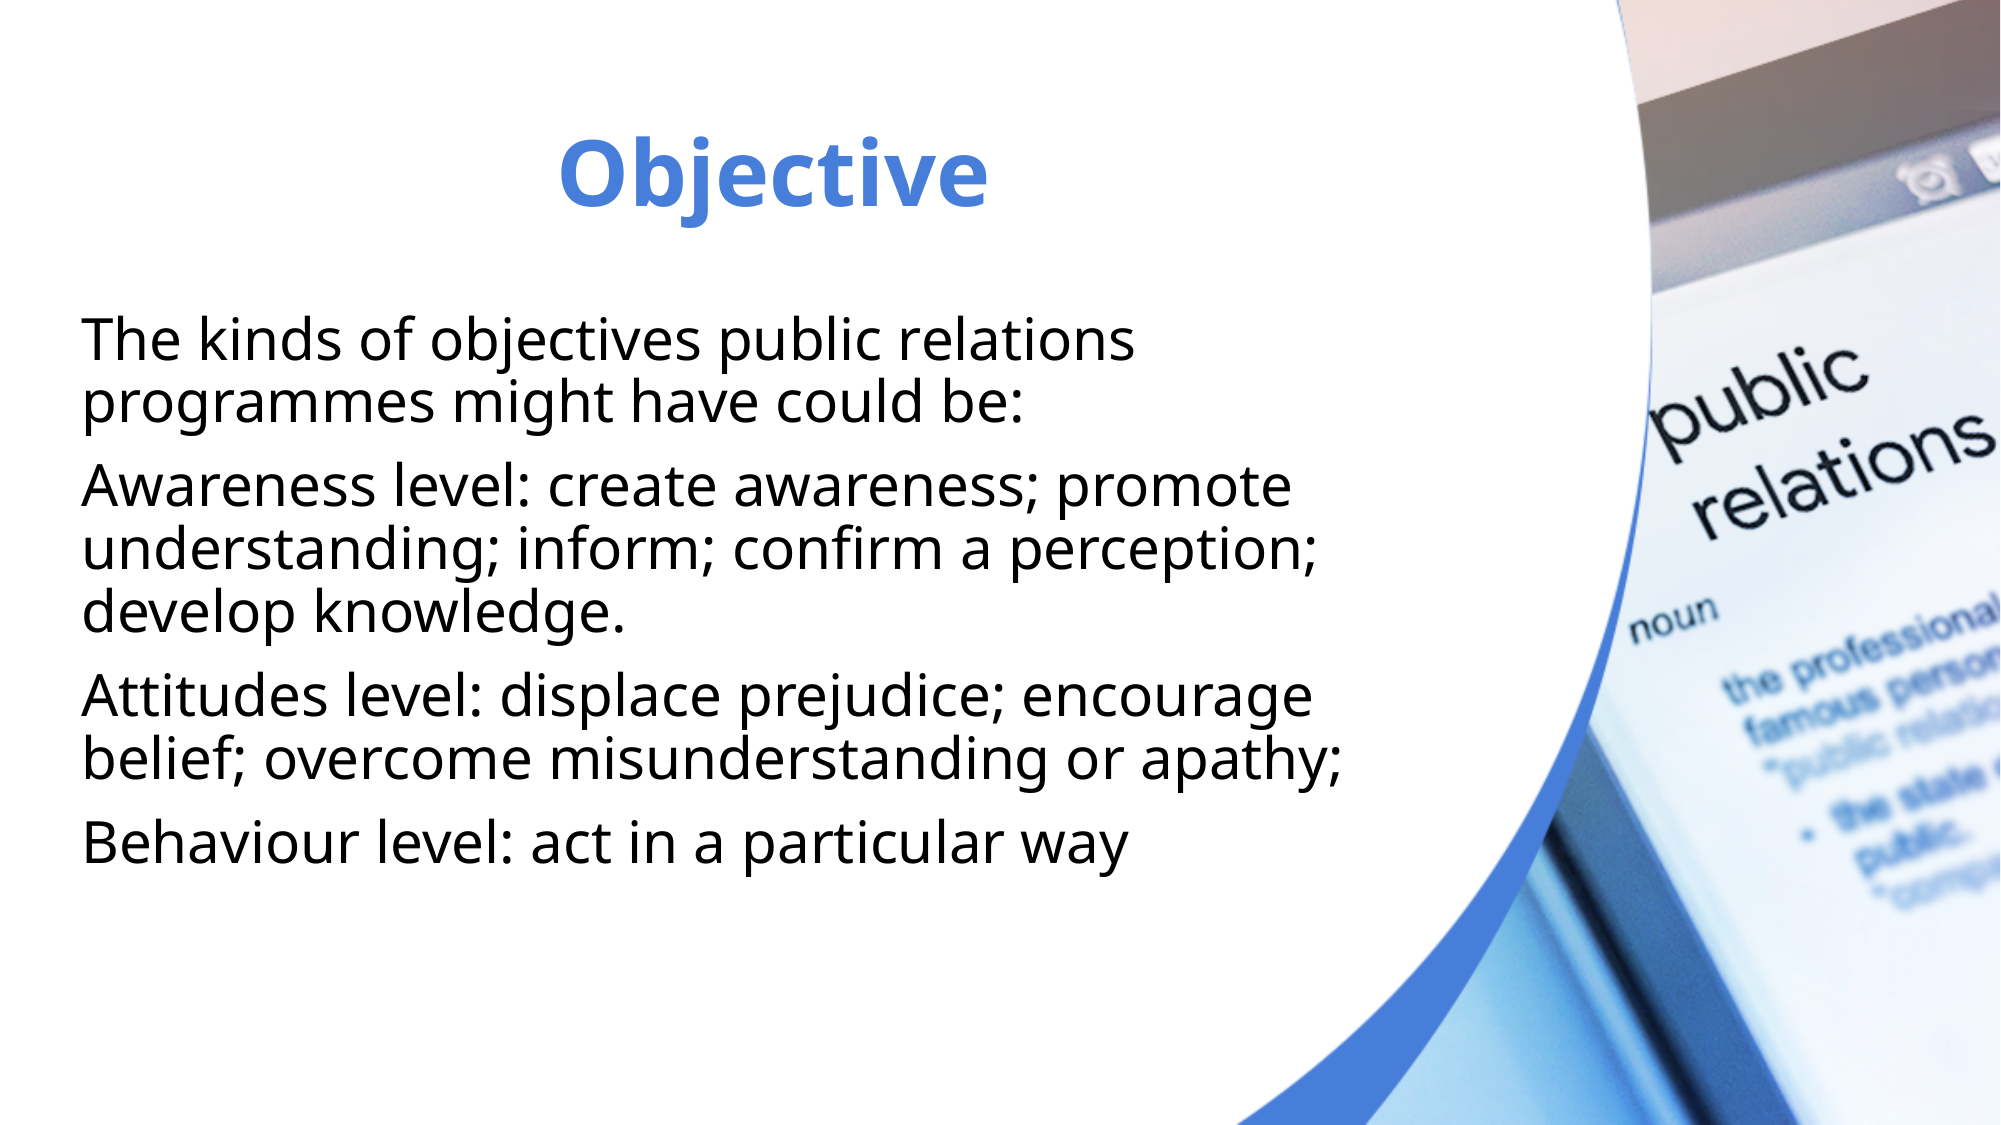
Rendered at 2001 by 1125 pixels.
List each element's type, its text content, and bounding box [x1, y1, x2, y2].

title Objective [66, 68, 1482, 286]
list The kinds of objectives public relations programmes might have could be: Awareness level: create awareness; promote understanding; inform; confirm a perception; develop knowledge. Attitudes level: displace prejudice; encourage belief; overcome misunderstanding or apathy; Behaviour level: act in a particular way [66, 302, 1482, 1022]
picture [0, 0, 2001, 1125]
